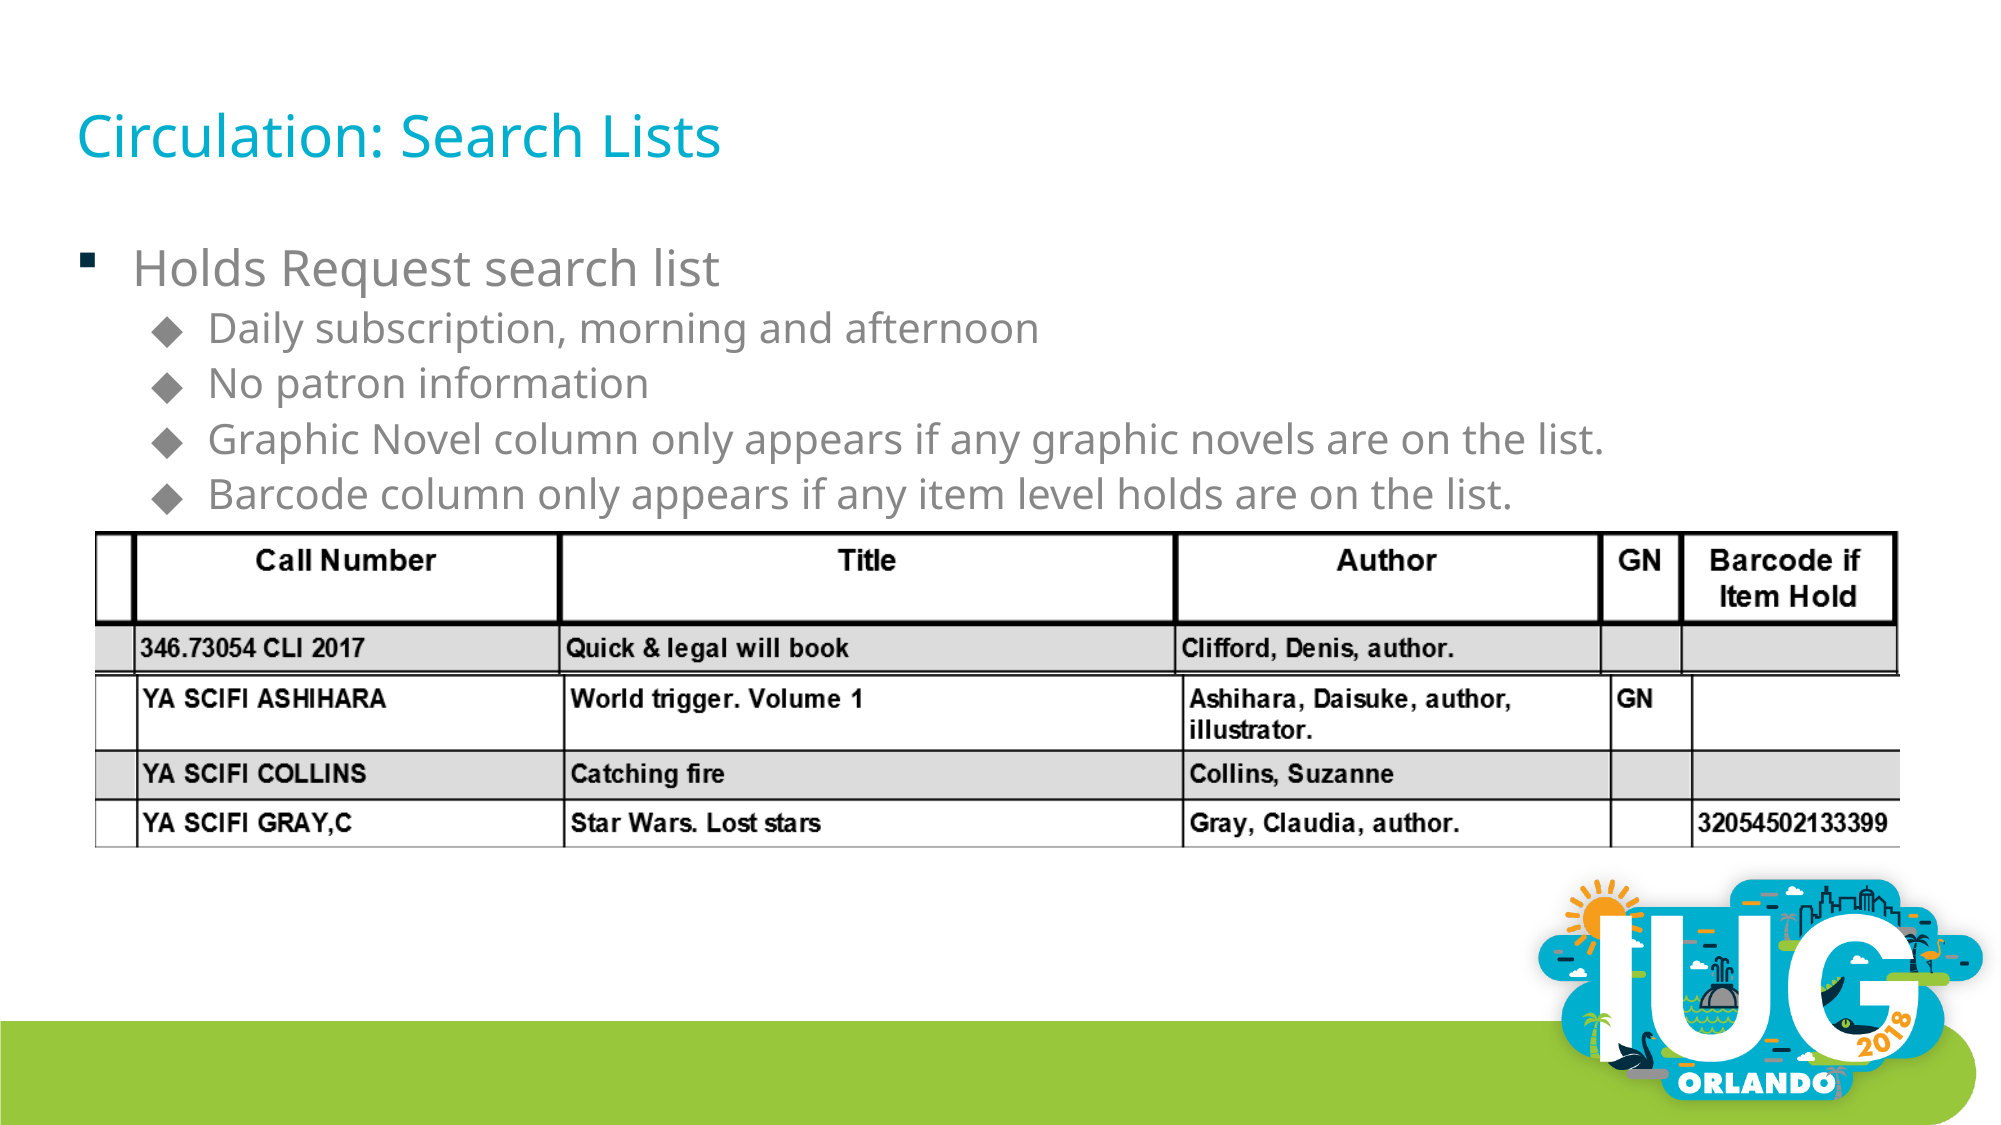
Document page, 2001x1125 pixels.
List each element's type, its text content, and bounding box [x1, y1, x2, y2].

picture [0, 0, 2001, 1125]
list Holds Request search list Daily subscription, morning and afternoon No patron information Graphic Novel column only appears if any graphic novels are on the list. Barcode column only appears if any item level holds are on the list. [60, 235, 1935, 980]
title Circulation: Search Lists [60, 82, 1786, 194]
